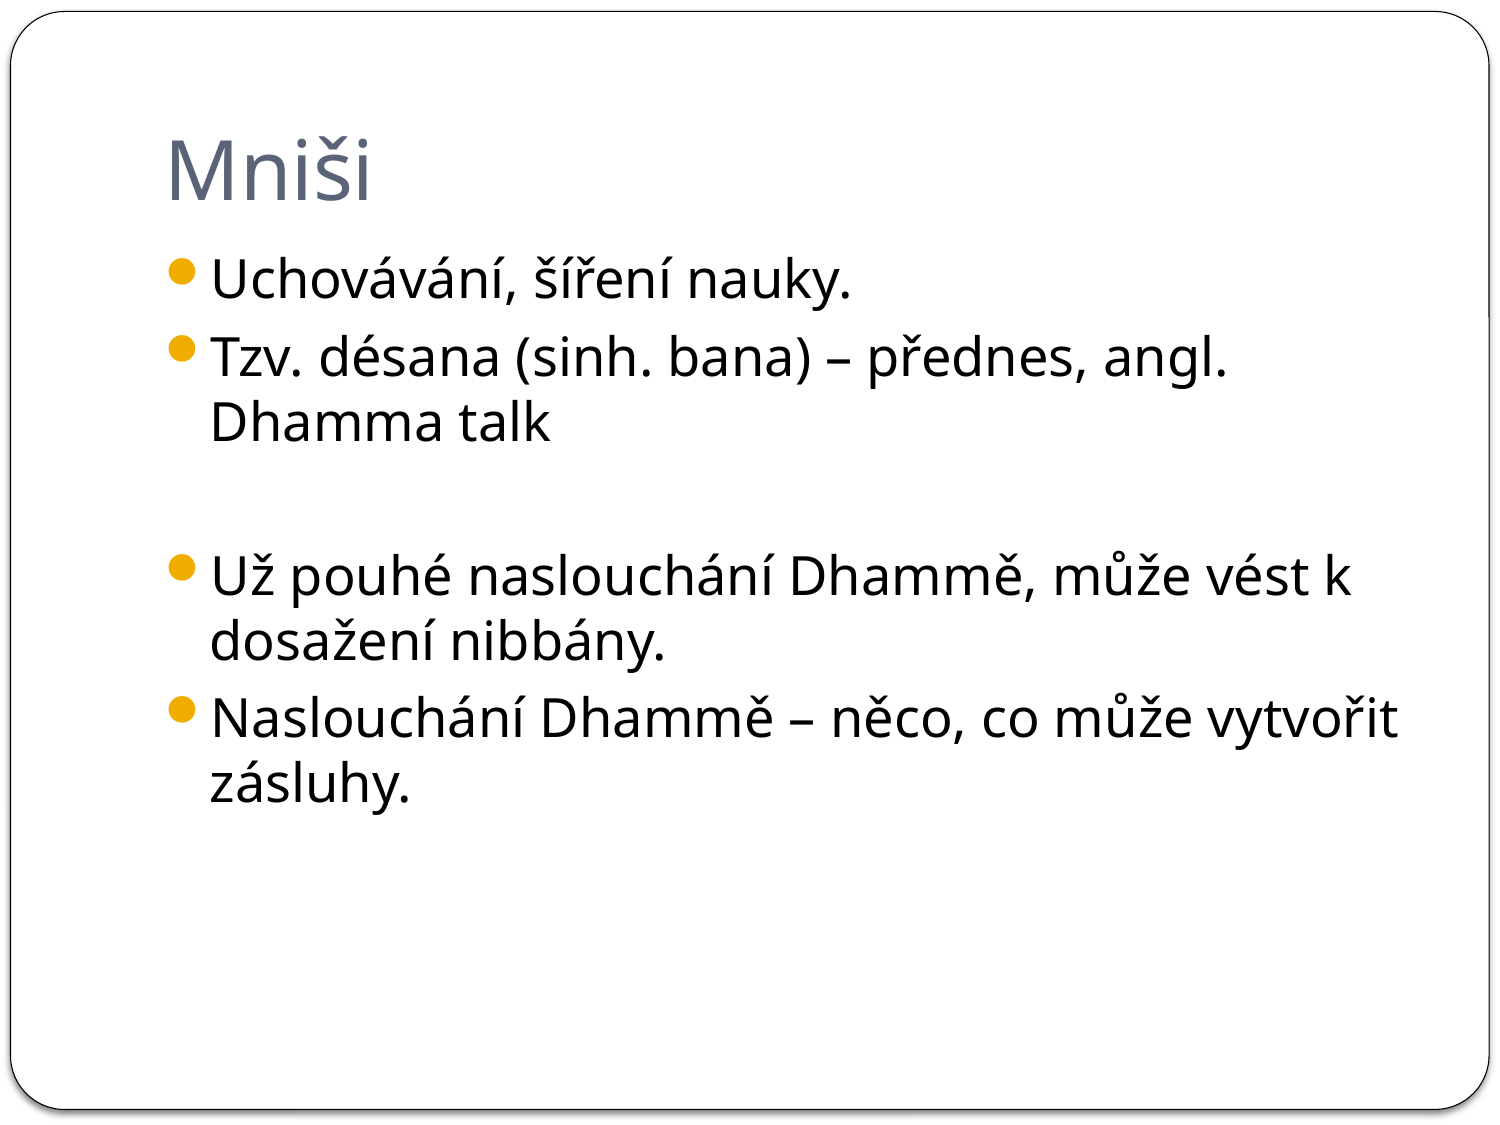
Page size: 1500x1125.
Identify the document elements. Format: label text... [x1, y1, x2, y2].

title Mniši [150, 45, 1425, 233]
list Uchovávání, šíření nauky. Tzv. désana (sinh. bana) – přednes, angl. Dhamma talk Už pouhé naslouchání Dhammě, může vést k dosažení nibbány. Naslouchání Dhammě – něco, co může vytvořit zásluhy. [150, 237, 1425, 988]
